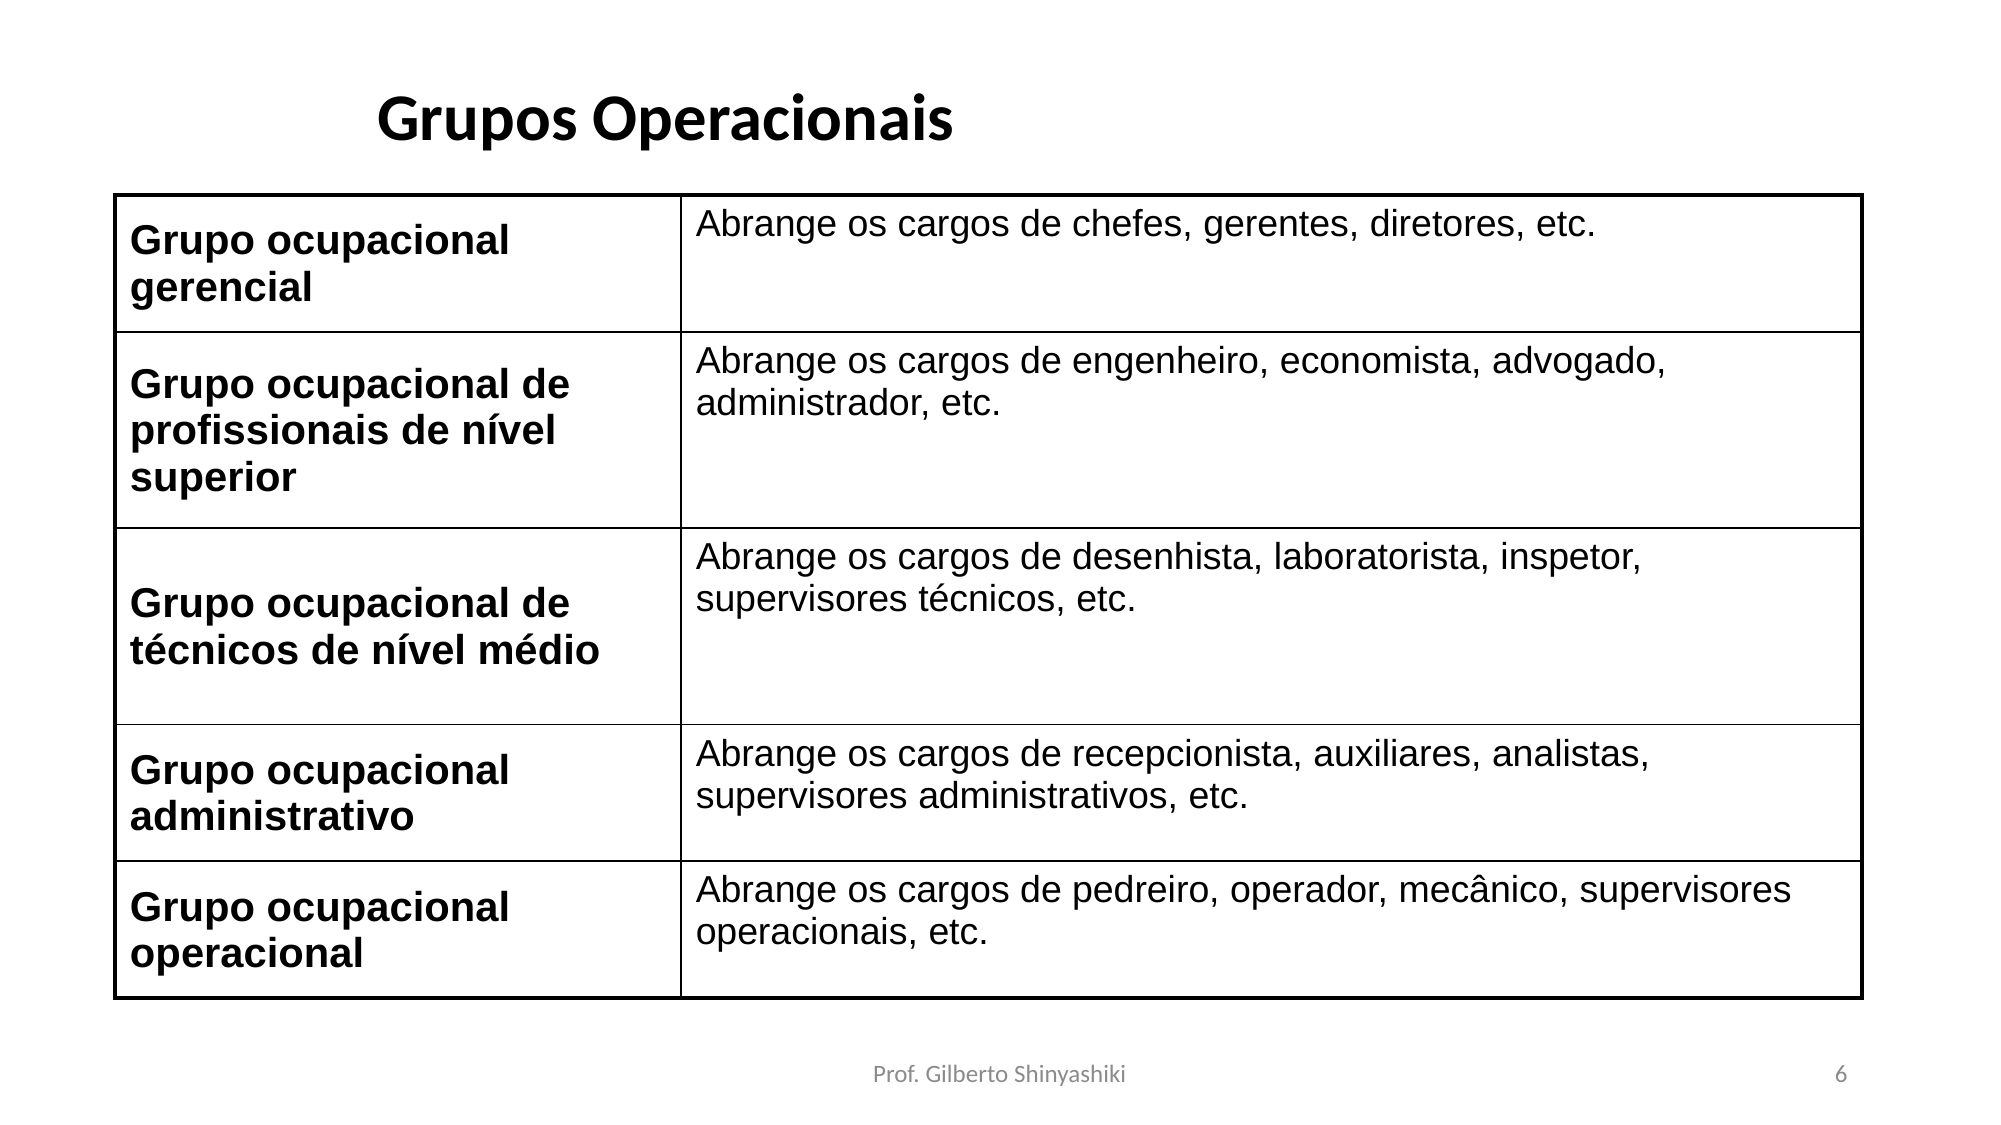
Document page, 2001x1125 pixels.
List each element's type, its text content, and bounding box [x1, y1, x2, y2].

table_cell Abrange os cargos de pedreiro, operador, mecânico, supervisores operacionais, etc. [682, 862, 1860, 996]
table_cell Grupo ocupacional operacional [117, 862, 680, 996]
table_cell Grupo ocupacional de profissionais de nível superior [117, 333, 680, 527]
table_cell Abrange os cargos de recepcionista, auxiliares, analistas, supervisores administrativos, etc. [682, 725, 1860, 860]
table_cell Grupo ocupacional de técnicos de nível médio [117, 529, 680, 724]
title Grupos Operacionais [362, 62, 1638, 175]
table_cell Abrange os cargos de engenheiro, economista, advogado, administrador, etc. [682, 333, 1860, 527]
table_header Abrange os cargos de chefes, gerentes, diretores, etc. [682, 197, 1860, 331]
table_cell Abrange os cargos de desenhista, laboratorista, inspetor, supervisores técnicos, etc. [682, 529, 1860, 724]
footer Prof. Gilberto Shinyashiki [662, 1042, 1338, 1103]
table_header Grupo ocupacional gerencial [117, 197, 680, 331]
table_cell Grupo ocupacional administrativo [117, 725, 680, 860]
slide_number 6 [1412, 1042, 1863, 1103]
